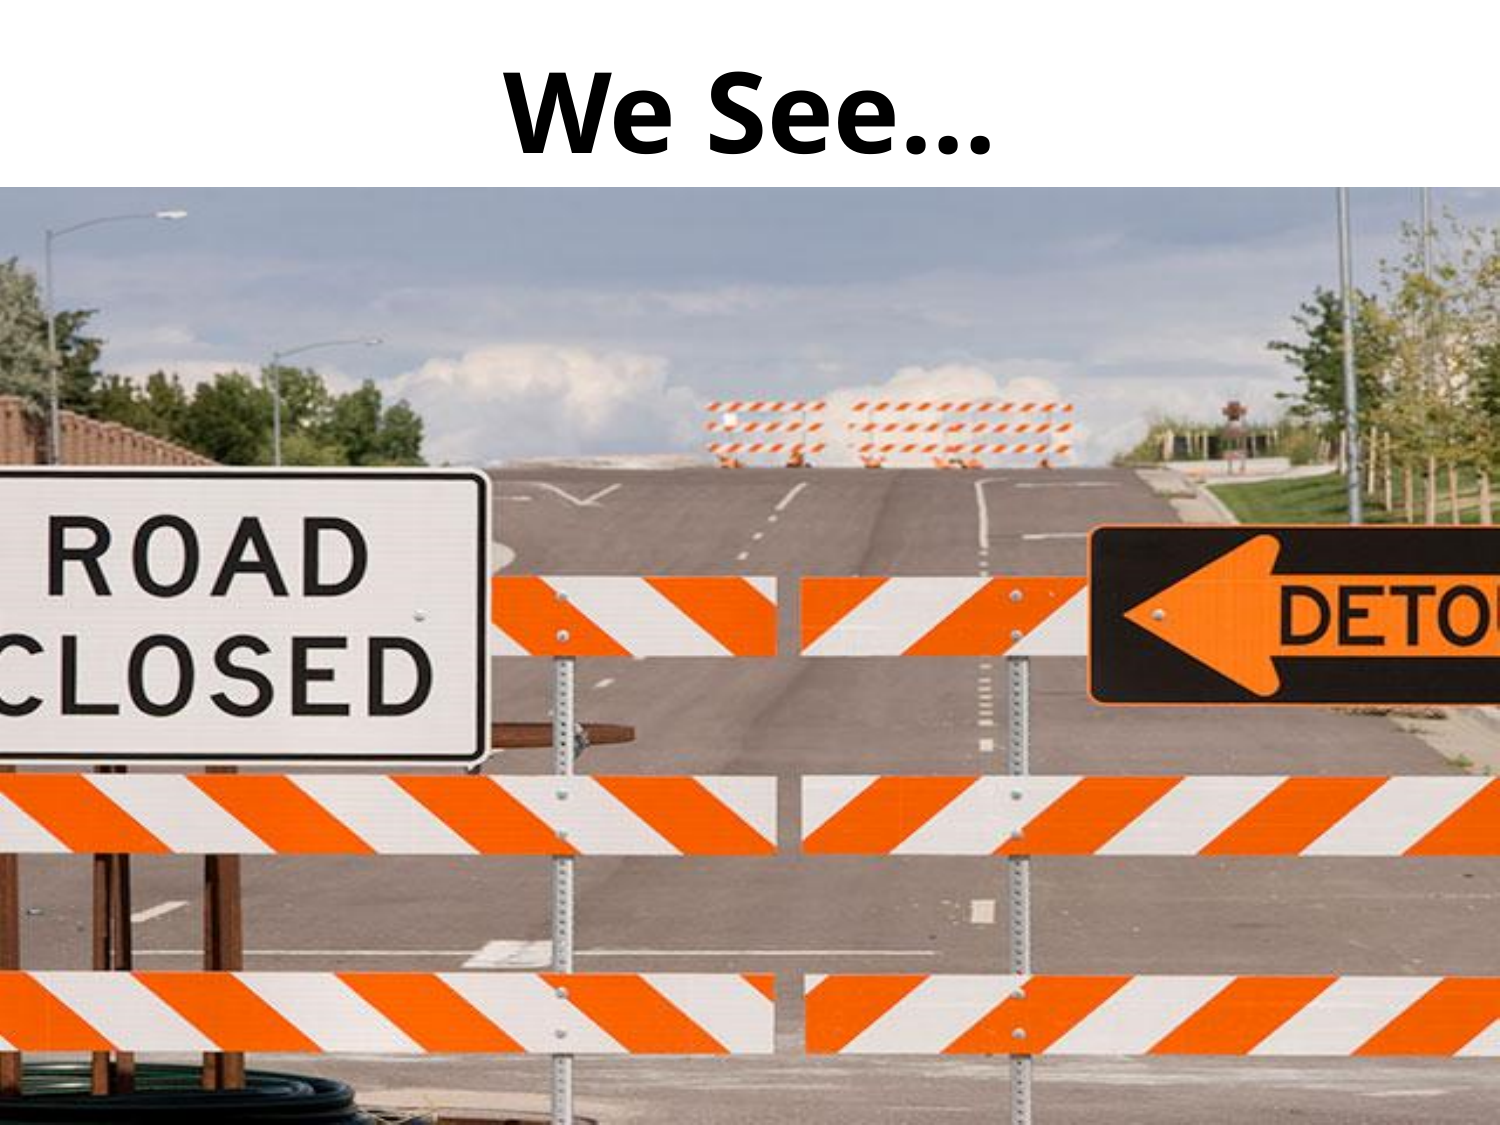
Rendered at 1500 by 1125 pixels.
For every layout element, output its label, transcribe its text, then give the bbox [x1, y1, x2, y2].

title We See… [112, 24, 1388, 186]
picture [0, 187, 1500, 1125]
